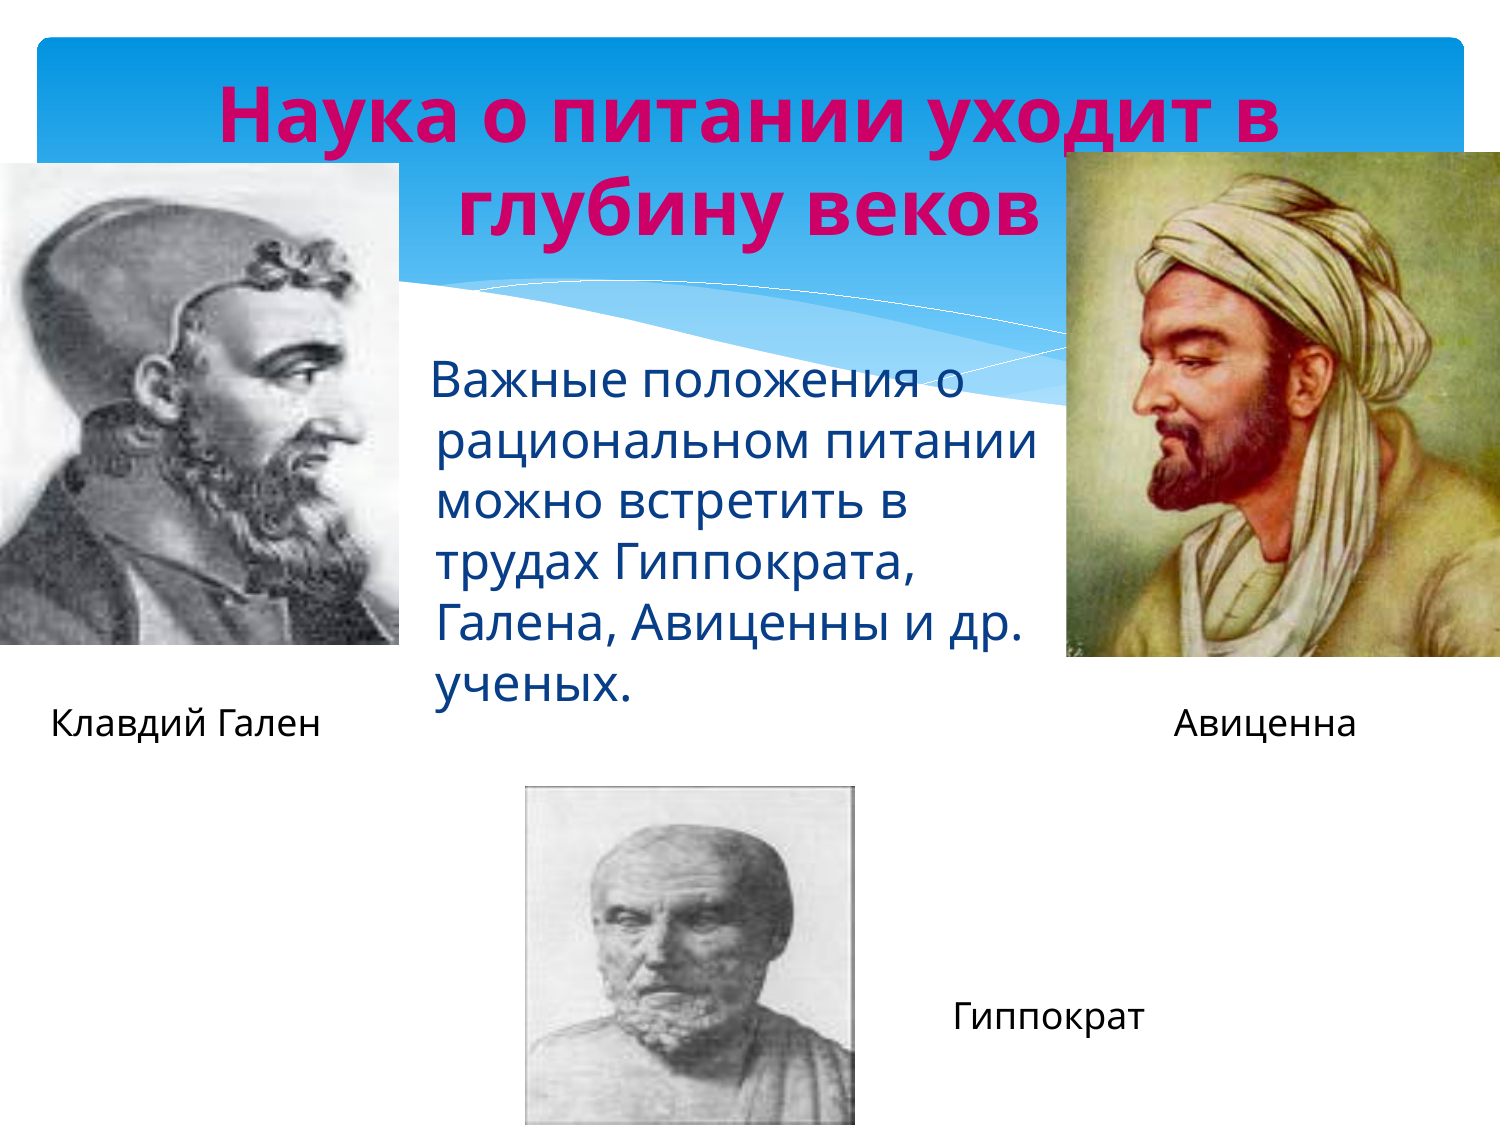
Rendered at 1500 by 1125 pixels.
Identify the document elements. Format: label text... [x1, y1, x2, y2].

text_box Авиценна [1089, 691, 1442, 752]
picture [525, 786, 855, 1125]
list Важные положения о рациональном питании можно встретить в трудах Гиппократа, Галена, Авиценны и др. ученых. [386, 304, 1067, 727]
title Наука о питании уходит в глубину веков [75, 55, 1425, 261]
text_box Гиппократ [937, 984, 1231, 1045]
picture [0, 163, 399, 645]
picture [1066, 152, 1500, 657]
text_box Клавдий Гален [35, 691, 387, 752]
